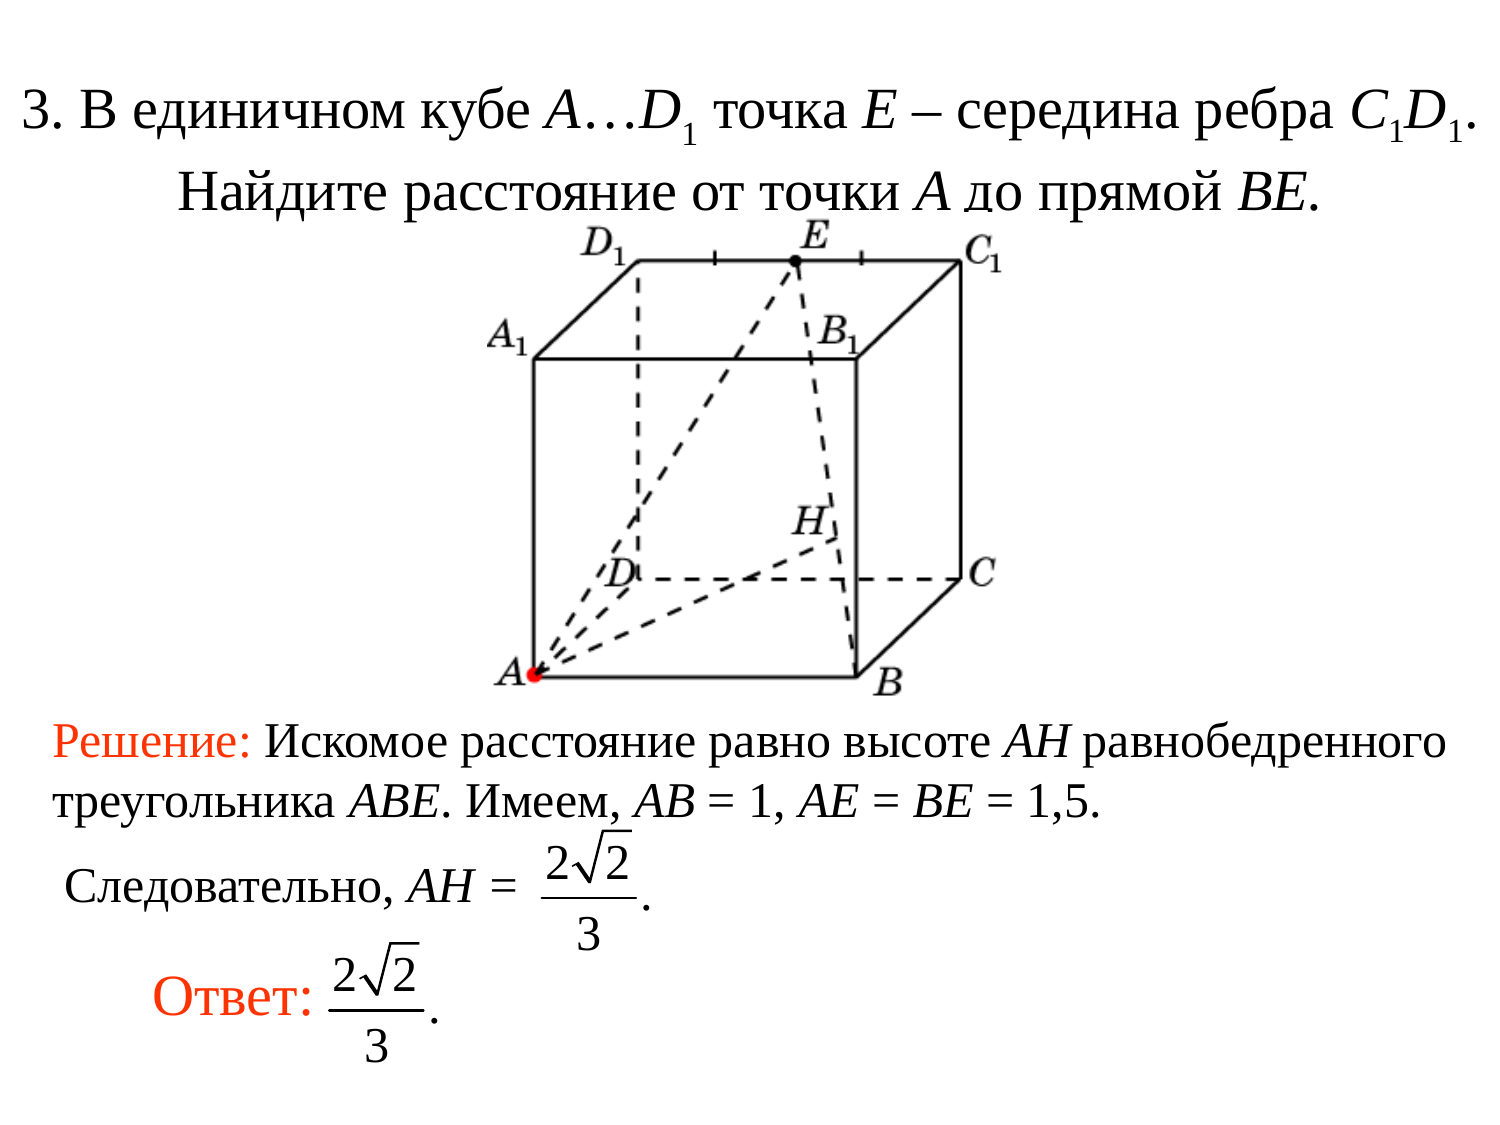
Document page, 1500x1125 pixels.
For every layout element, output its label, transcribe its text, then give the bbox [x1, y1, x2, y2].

text_box 3. В единичном кубе A…D1 точка E – середина ребра C1D1. Найдите расстояние от точки A до прямой BE. [0, 62, 1500, 230]
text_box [37, 212, 1500, 1070]
